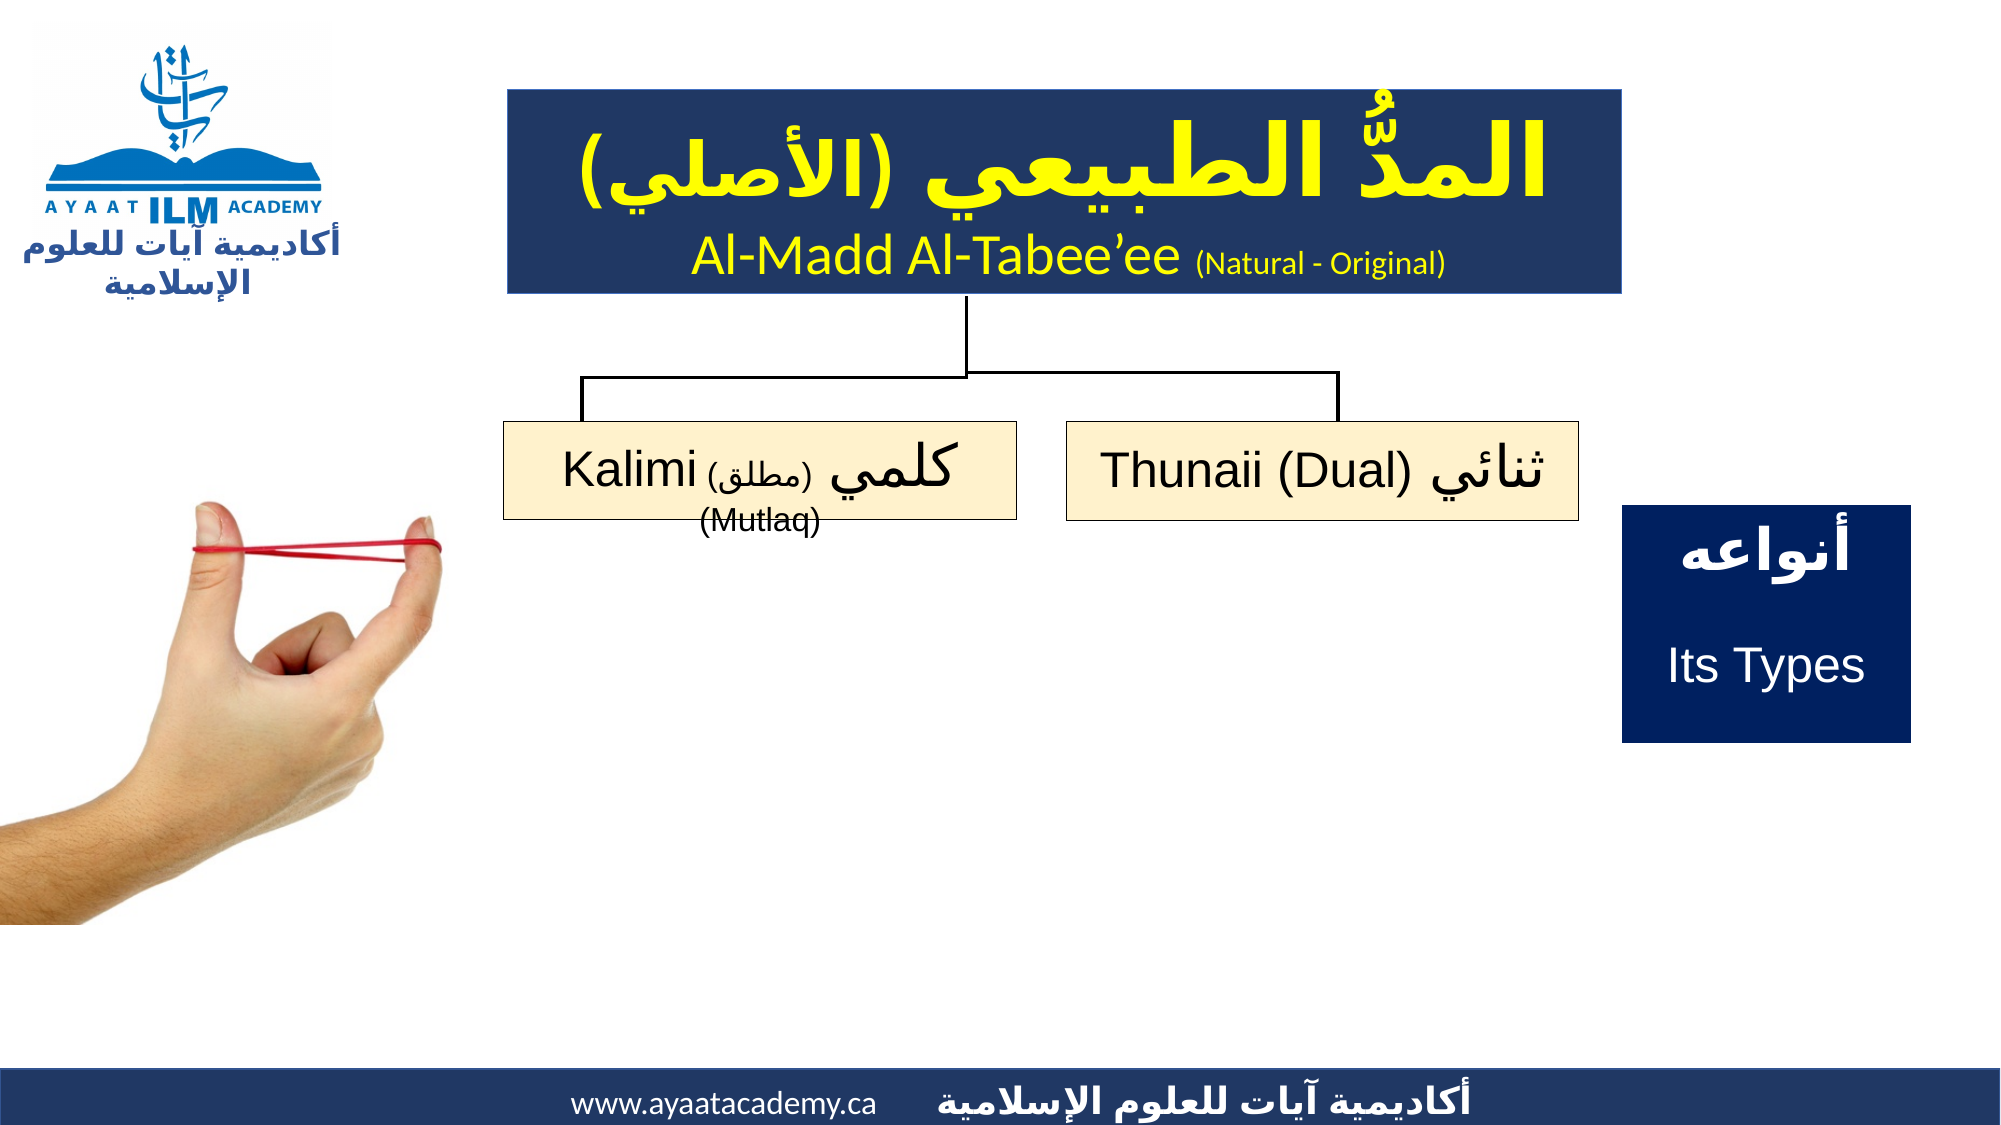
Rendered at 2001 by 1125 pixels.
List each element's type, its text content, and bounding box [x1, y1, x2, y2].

text_box [968, 296, 1340, 421]
text_box ثنائي Thunaii (Dual) [1066, 421, 1579, 521]
text_box كلمي (مطلق) Kalimi (Mutlaq) [503, 421, 1017, 520]
picture [0, 451, 485, 925]
text_box [580, 296, 968, 421]
picture [32, 21, 332, 241]
text_box أنواعه Its Types [1621, 504, 1912, 744]
text_box المدُّ الطبيعي (الأصلي) Al-Madd Al-Tabee’ee (Natural - Original) [507, 89, 1622, 294]
